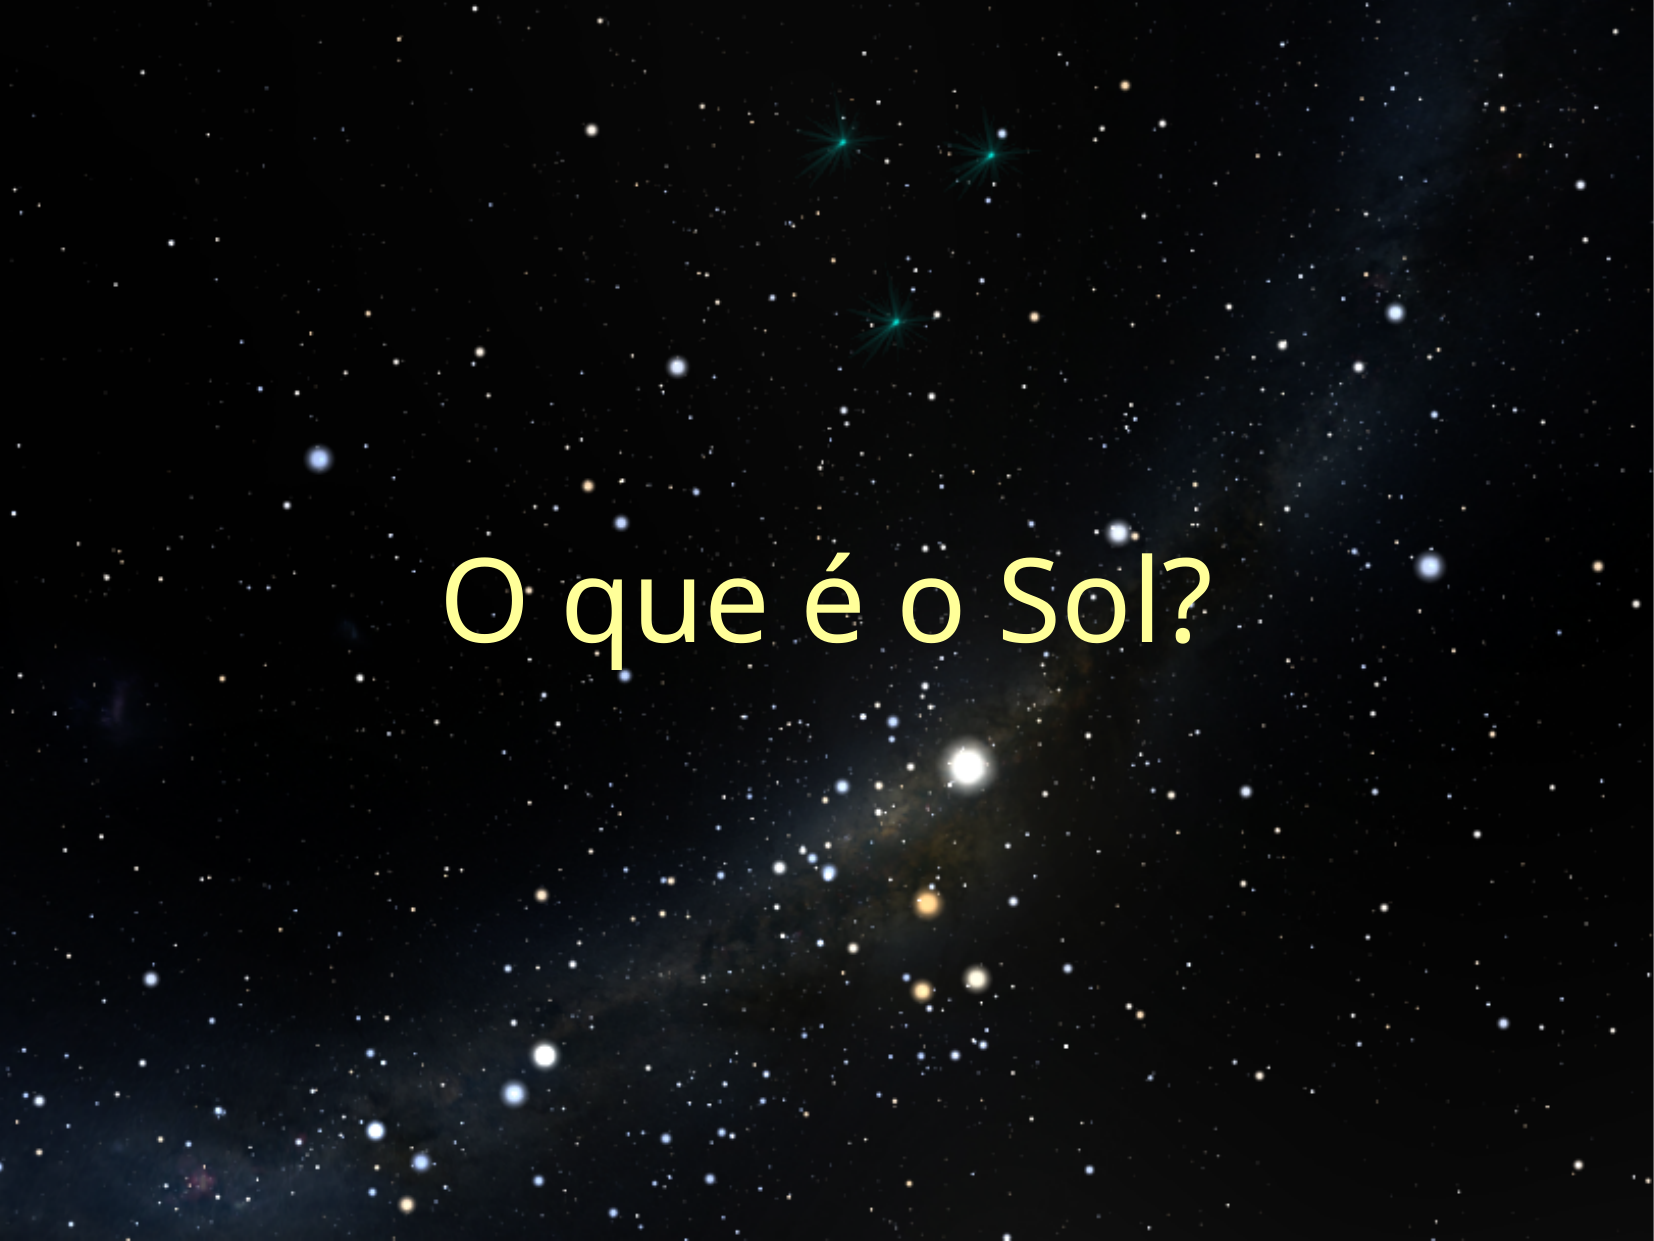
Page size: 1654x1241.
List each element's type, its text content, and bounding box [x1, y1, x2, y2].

title O que é o Sol? [82, 480, 1571, 688]
picture [0, 0, 1654, 1241]
